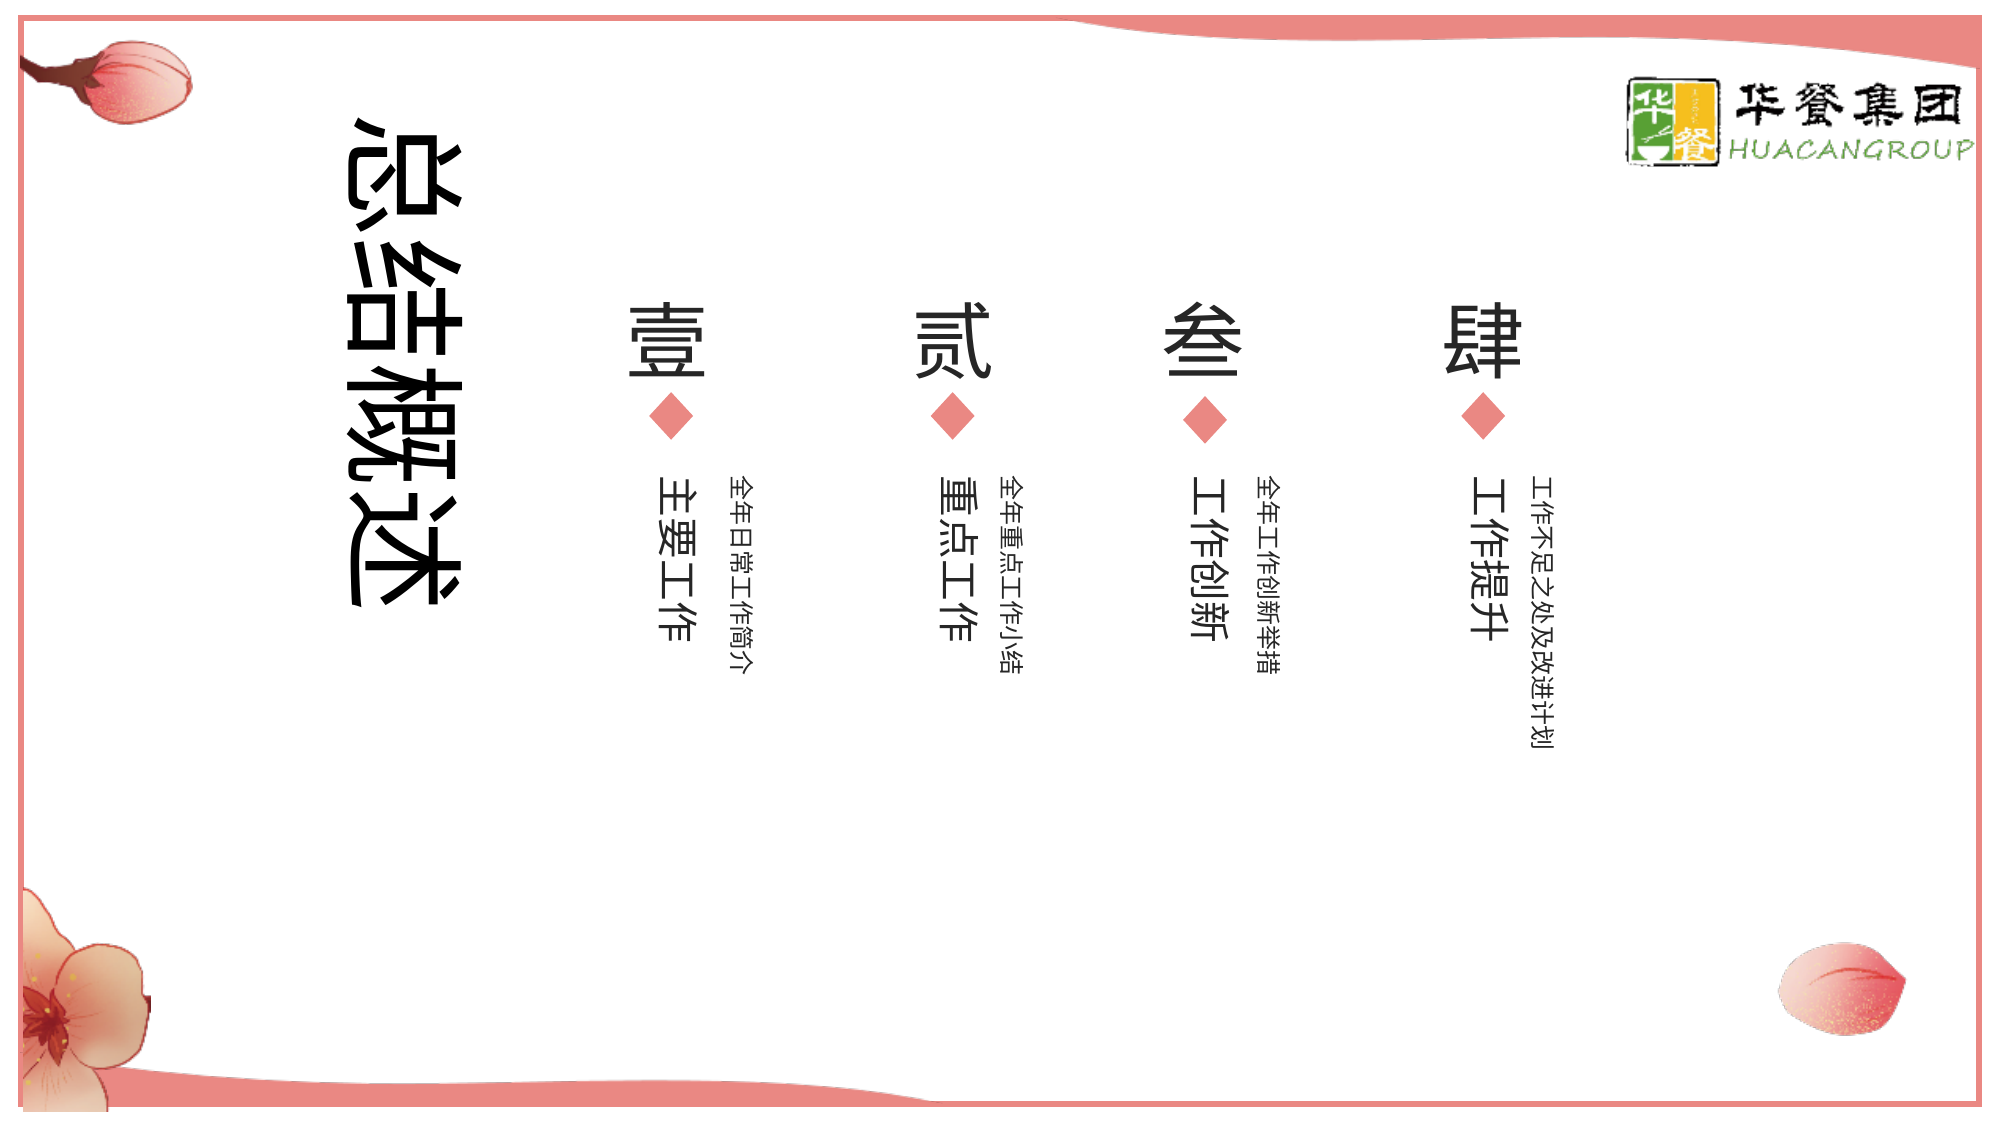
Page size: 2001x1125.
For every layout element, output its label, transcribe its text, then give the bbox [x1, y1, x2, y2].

picture [20, 781, 997, 1112]
picture [1003, 17, 1980, 173]
text_box [1181, 394, 1229, 446]
picture [1747, 913, 2000, 1072]
text_box 全年重点工作小结 [974, 461, 1066, 1042]
text_box 贰 [852, 281, 1053, 397]
text_box 壹 [610, 281, 724, 397]
text_box 主要工作 [630, 461, 704, 855]
text_box 肆 [1415, 281, 1551, 397]
text_box [647, 390, 695, 442]
text_box [1459, 390, 1507, 442]
text_box 全年日常工作简介 [704, 460, 795, 1041]
text_box 叁 [1134, 281, 1273, 397]
text_box 工作创新 [1163, 461, 1230, 855]
text_box 工作提升 [1443, 461, 1505, 855]
text_box 工作不足之处及改进计划 [1505, 460, 1596, 1041]
text_box [929, 390, 976, 442]
text_box 全年工作创新举措 [1230, 461, 1322, 1042]
text_box 总结概述 [308, 98, 490, 740]
text_box 重点工作 [912, 461, 974, 855]
picture [20, 17, 259, 234]
